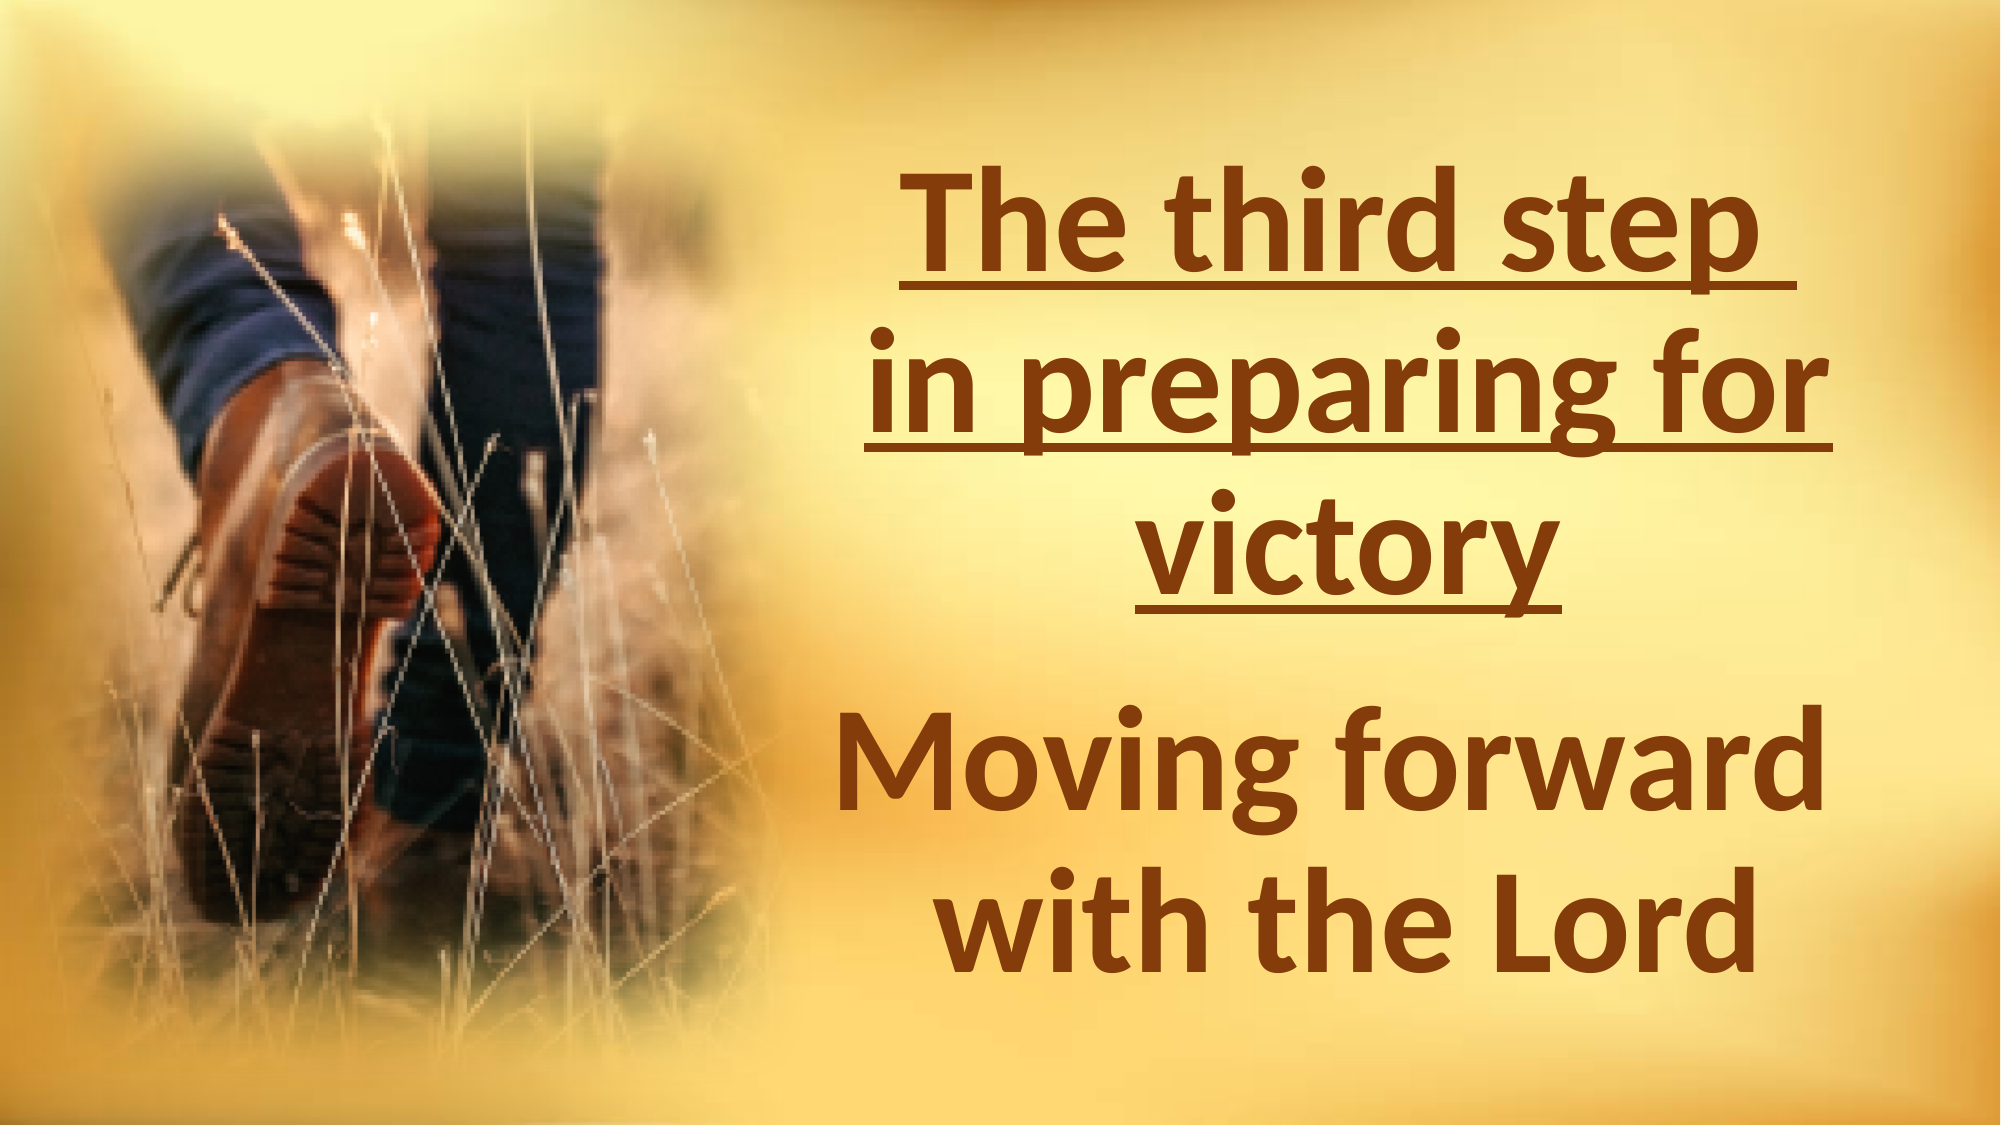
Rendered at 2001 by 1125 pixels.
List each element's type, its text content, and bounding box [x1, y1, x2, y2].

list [0, 78, 817, 1093]
picture [0, 0, 2001, 1125]
title The third step in preparing for victory Moving forward with the Lord [817, 133, 2000, 1014]
